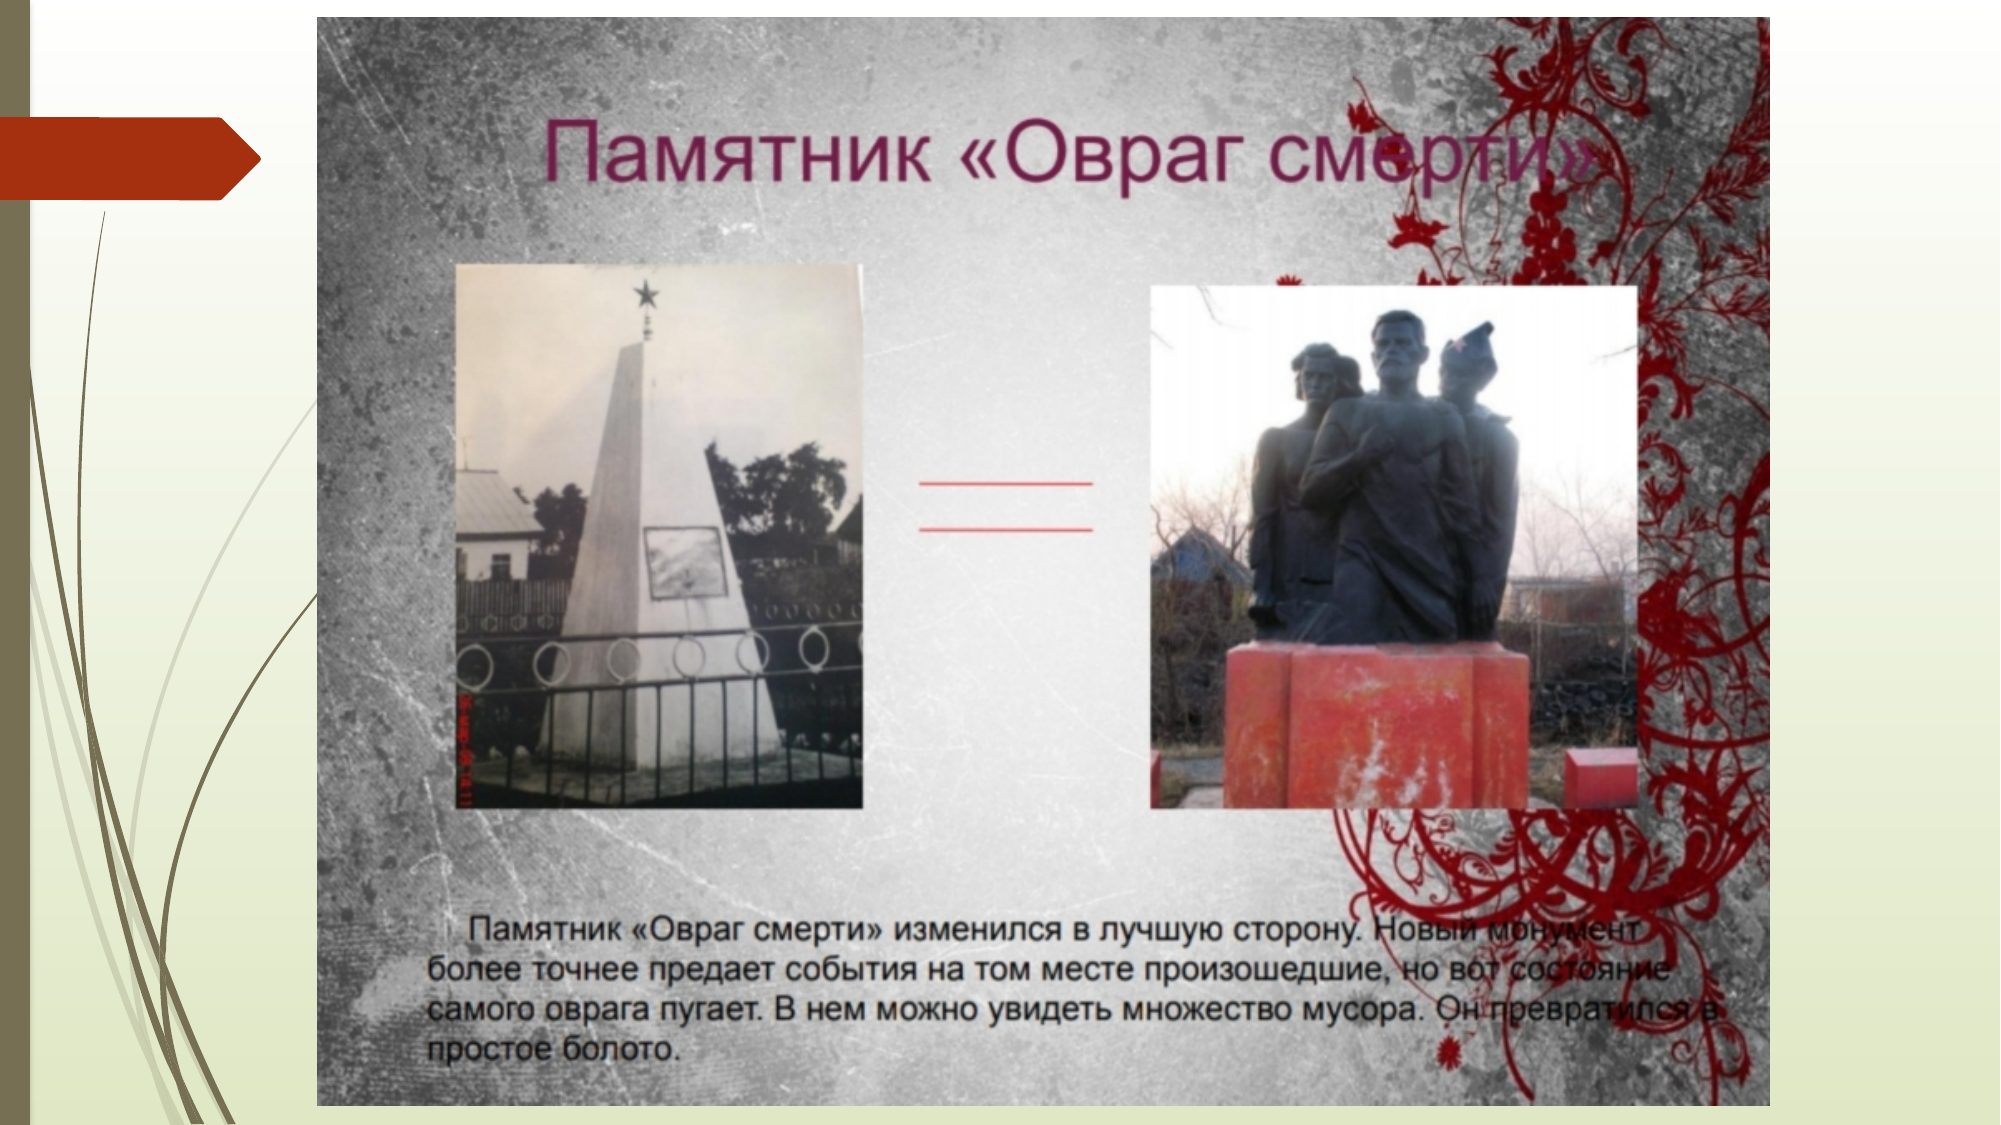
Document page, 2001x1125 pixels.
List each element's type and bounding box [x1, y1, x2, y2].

picture [317, 17, 1770, 1106]
